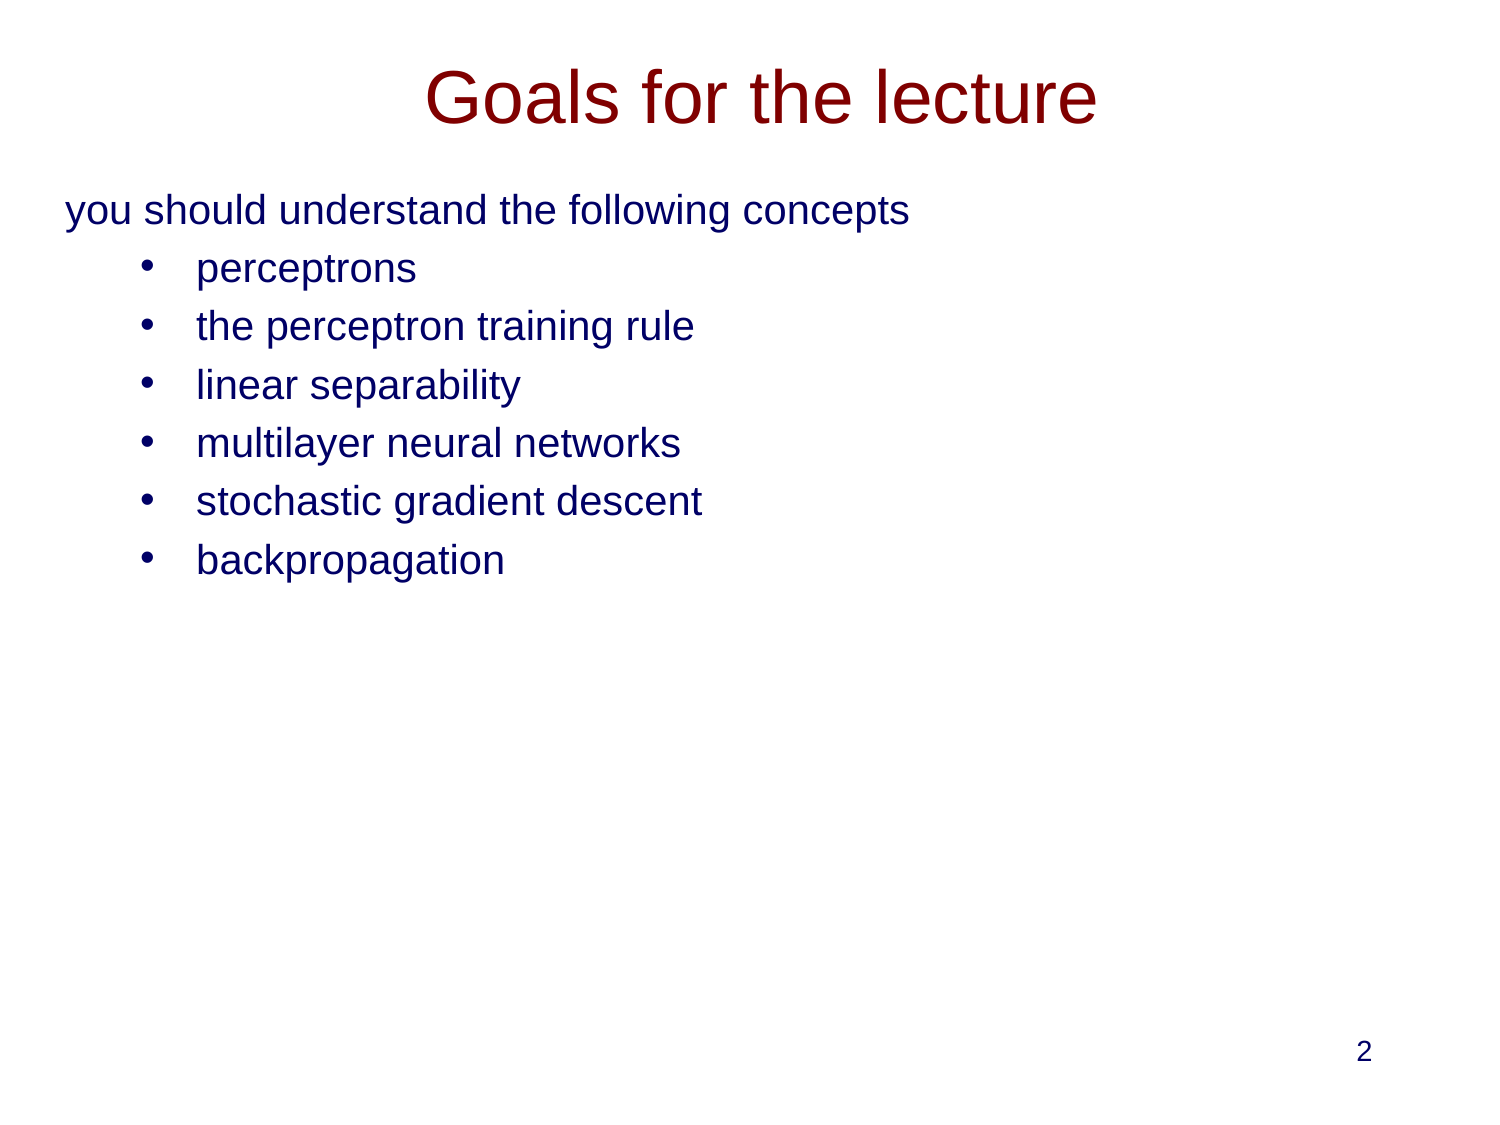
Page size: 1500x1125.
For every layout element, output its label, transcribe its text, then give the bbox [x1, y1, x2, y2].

text_box you should understand the following concepts perceptrons the perceptron training rule linear separability multilayer neural networks stochastic gradient descent backpropagation [50, 174, 1450, 388]
title Goals for the lecture [149, 0, 1376, 174]
slide_number 2 [1074, 1024, 1388, 1101]
